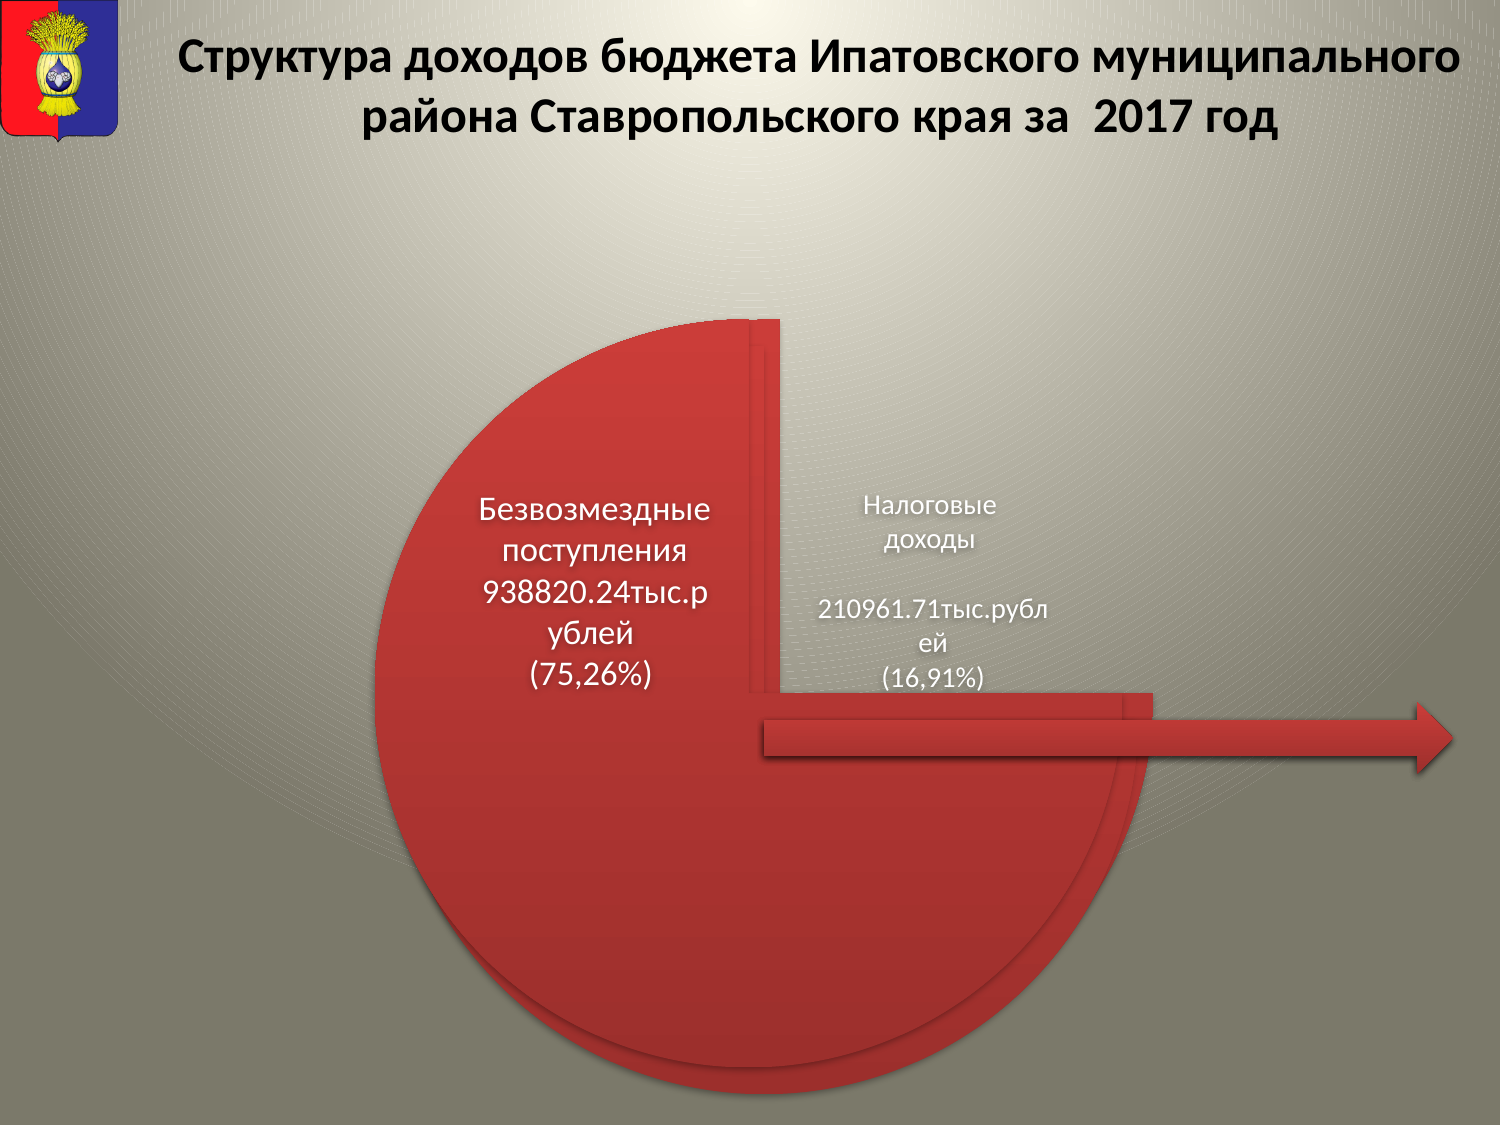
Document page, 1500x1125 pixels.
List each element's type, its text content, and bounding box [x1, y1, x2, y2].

picture [0, 0, 118, 143]
title Структура доходов бюджета Ипатовского муниципального района Ставропольского края за 2017 год [140, 0, 1500, 165]
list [74, 198, 1454, 1091]
